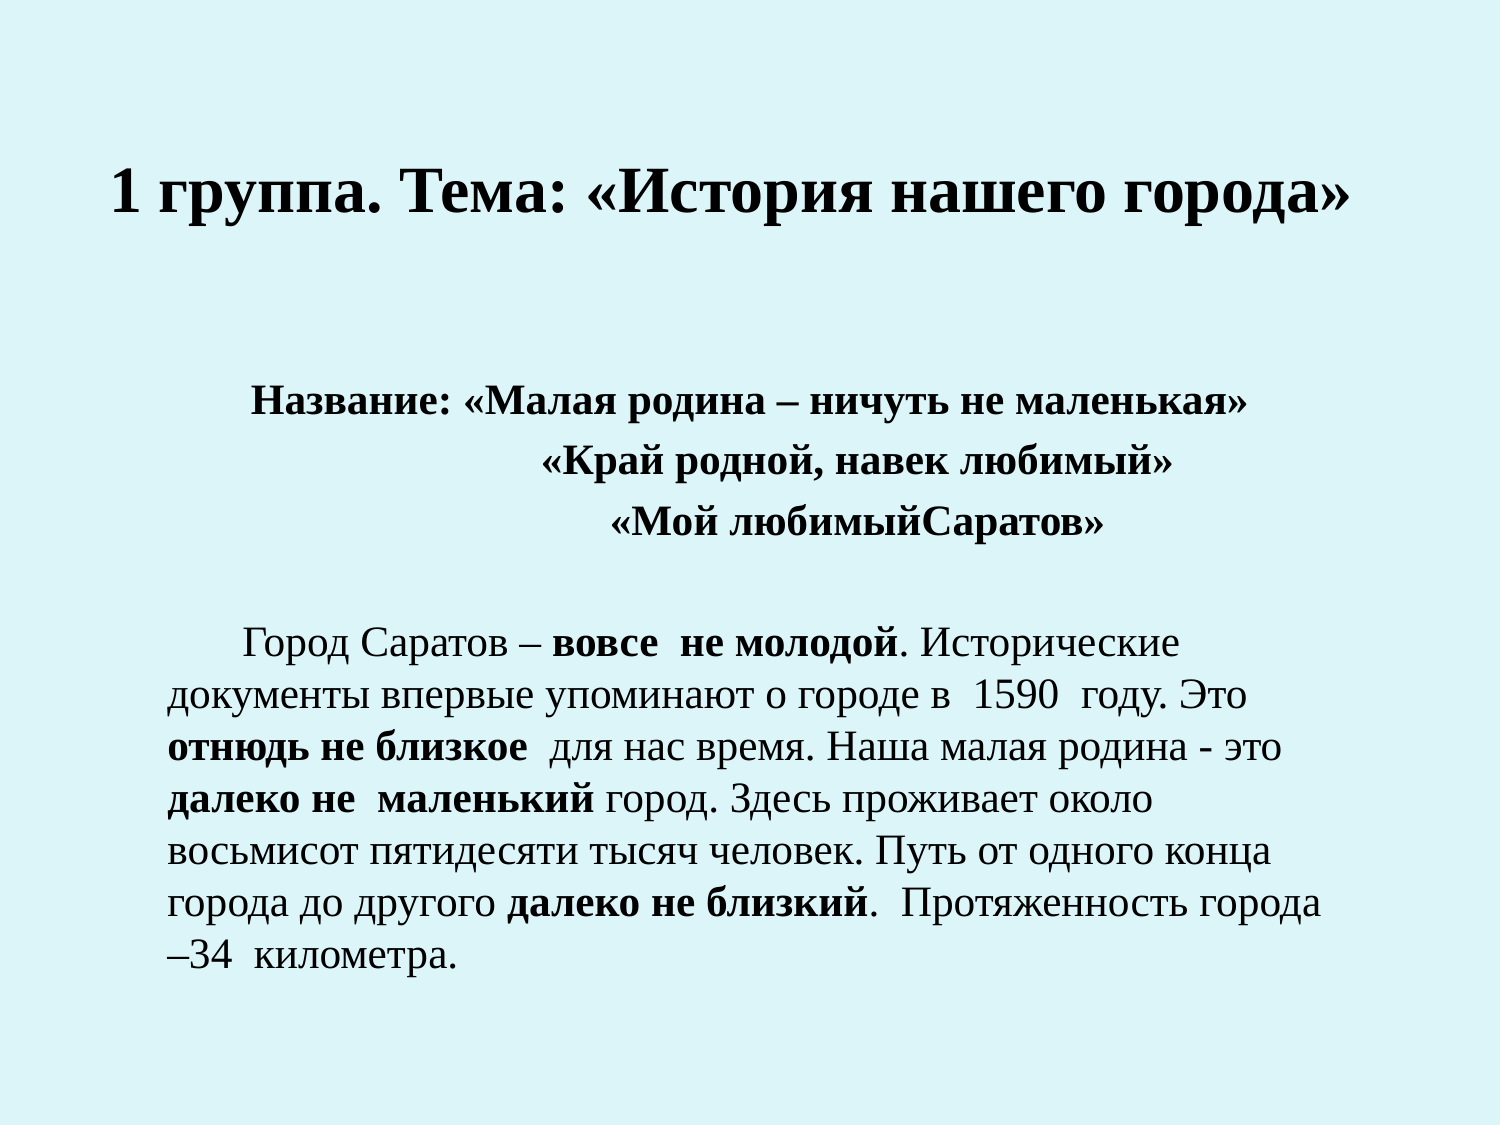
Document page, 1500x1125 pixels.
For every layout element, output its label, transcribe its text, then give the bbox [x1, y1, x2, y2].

title 1 группа. Тема: «История нашего города» [93, 105, 1369, 347]
subtitle Название: «Малая родина – ничуть не маленькая» «Край родной, навек любимый» «Мой любимыйСаратов» Город Саратов – вовсе не молодой. Исторические документы впервые упоминают о городе в 1590 году. Это отнюдь не близкое для нас время. Наша малая родина - это далеко не маленький город. Здесь проживает около восьмисот пятидесяти тысяч человек. Путь от одного конца города до другого далеко не близкий. Протяженность города –34 километра. [152, 363, 1348, 1055]
